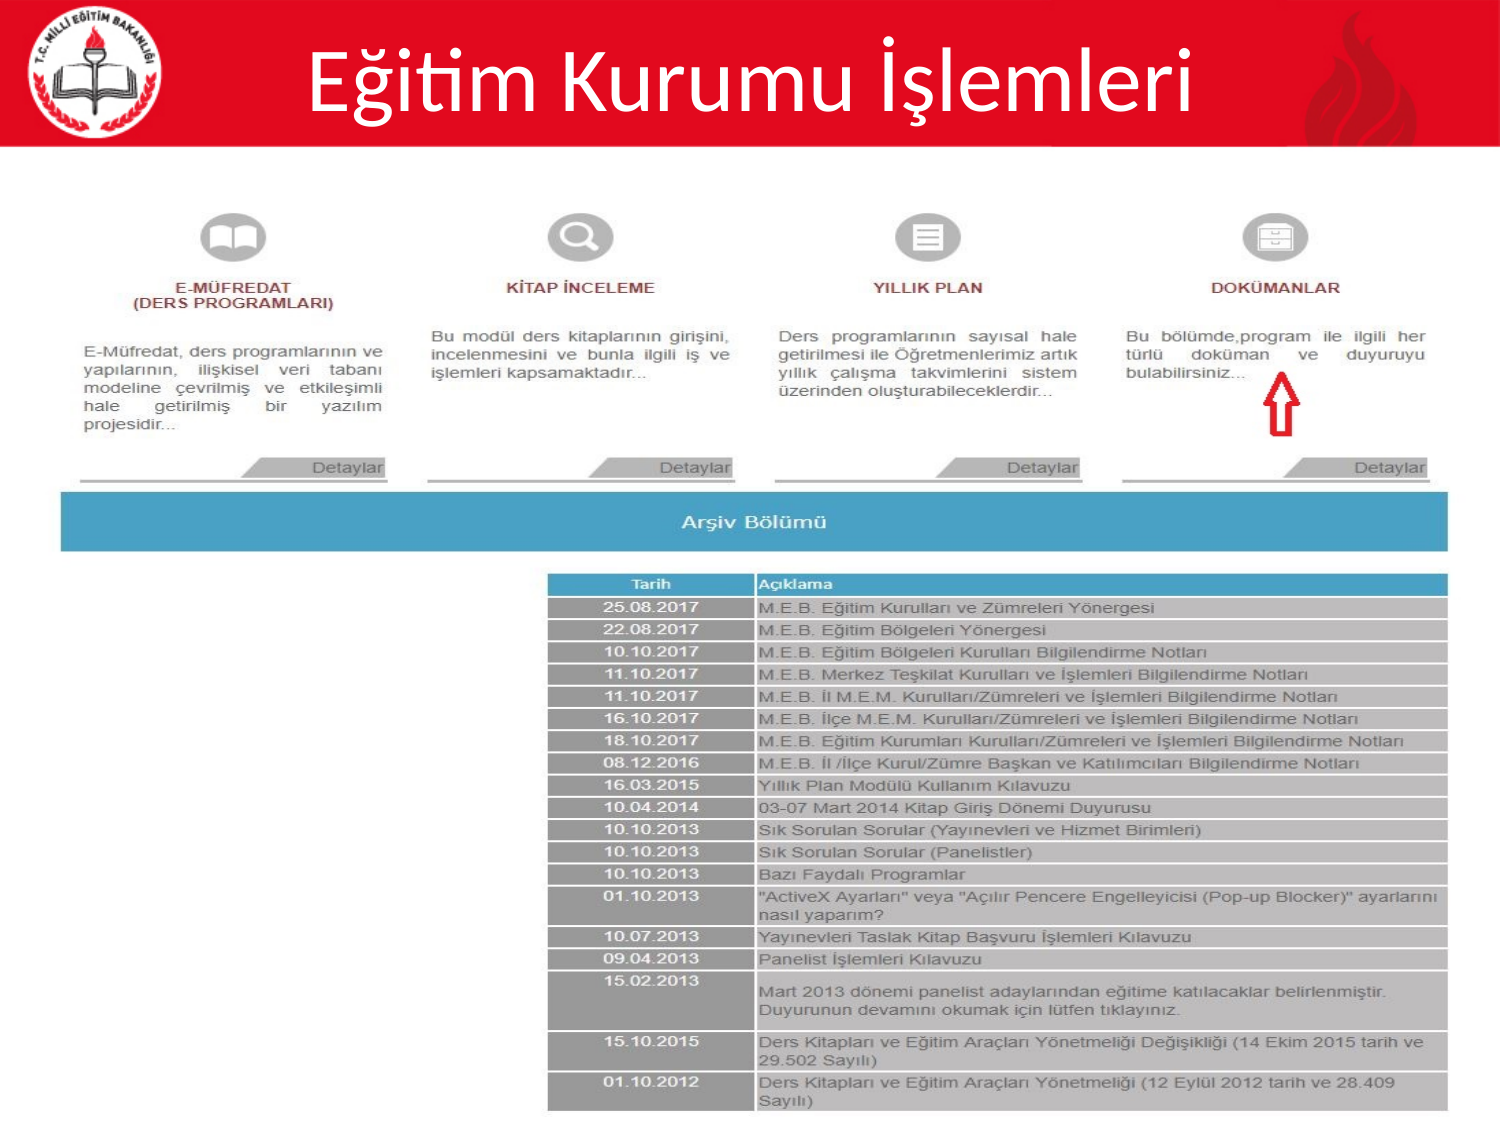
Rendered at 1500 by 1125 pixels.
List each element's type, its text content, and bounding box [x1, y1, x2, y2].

title Eğitim Kurumu İşlemleri [76, 0, 1427, 149]
picture [0, 0, 1500, 1125]
